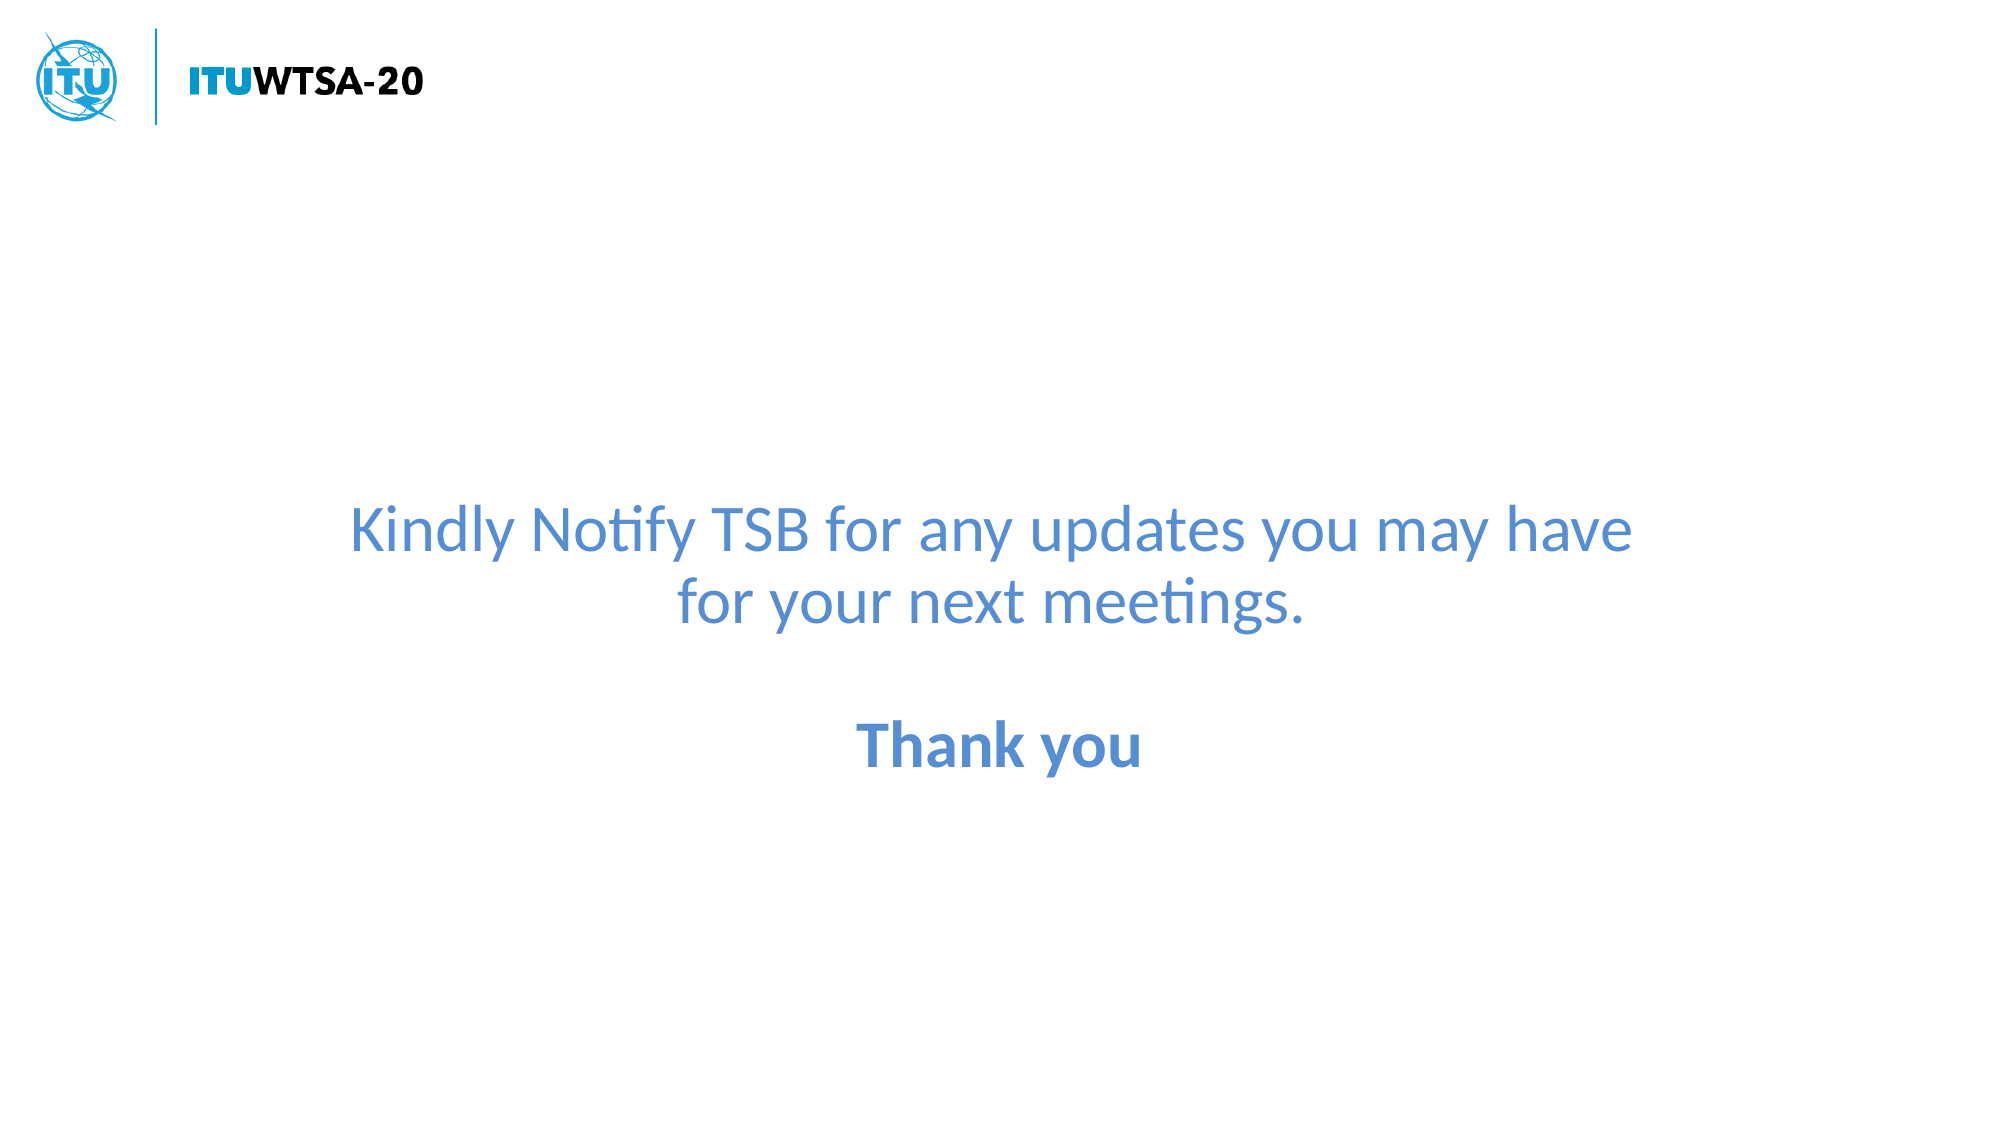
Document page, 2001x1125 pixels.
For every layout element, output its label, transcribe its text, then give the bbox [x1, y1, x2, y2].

title Kindly Notify TSB for any updates you may have for your next meetings. Thank you [9, 283, 1991, 789]
picture [0, 10, 466, 141]
